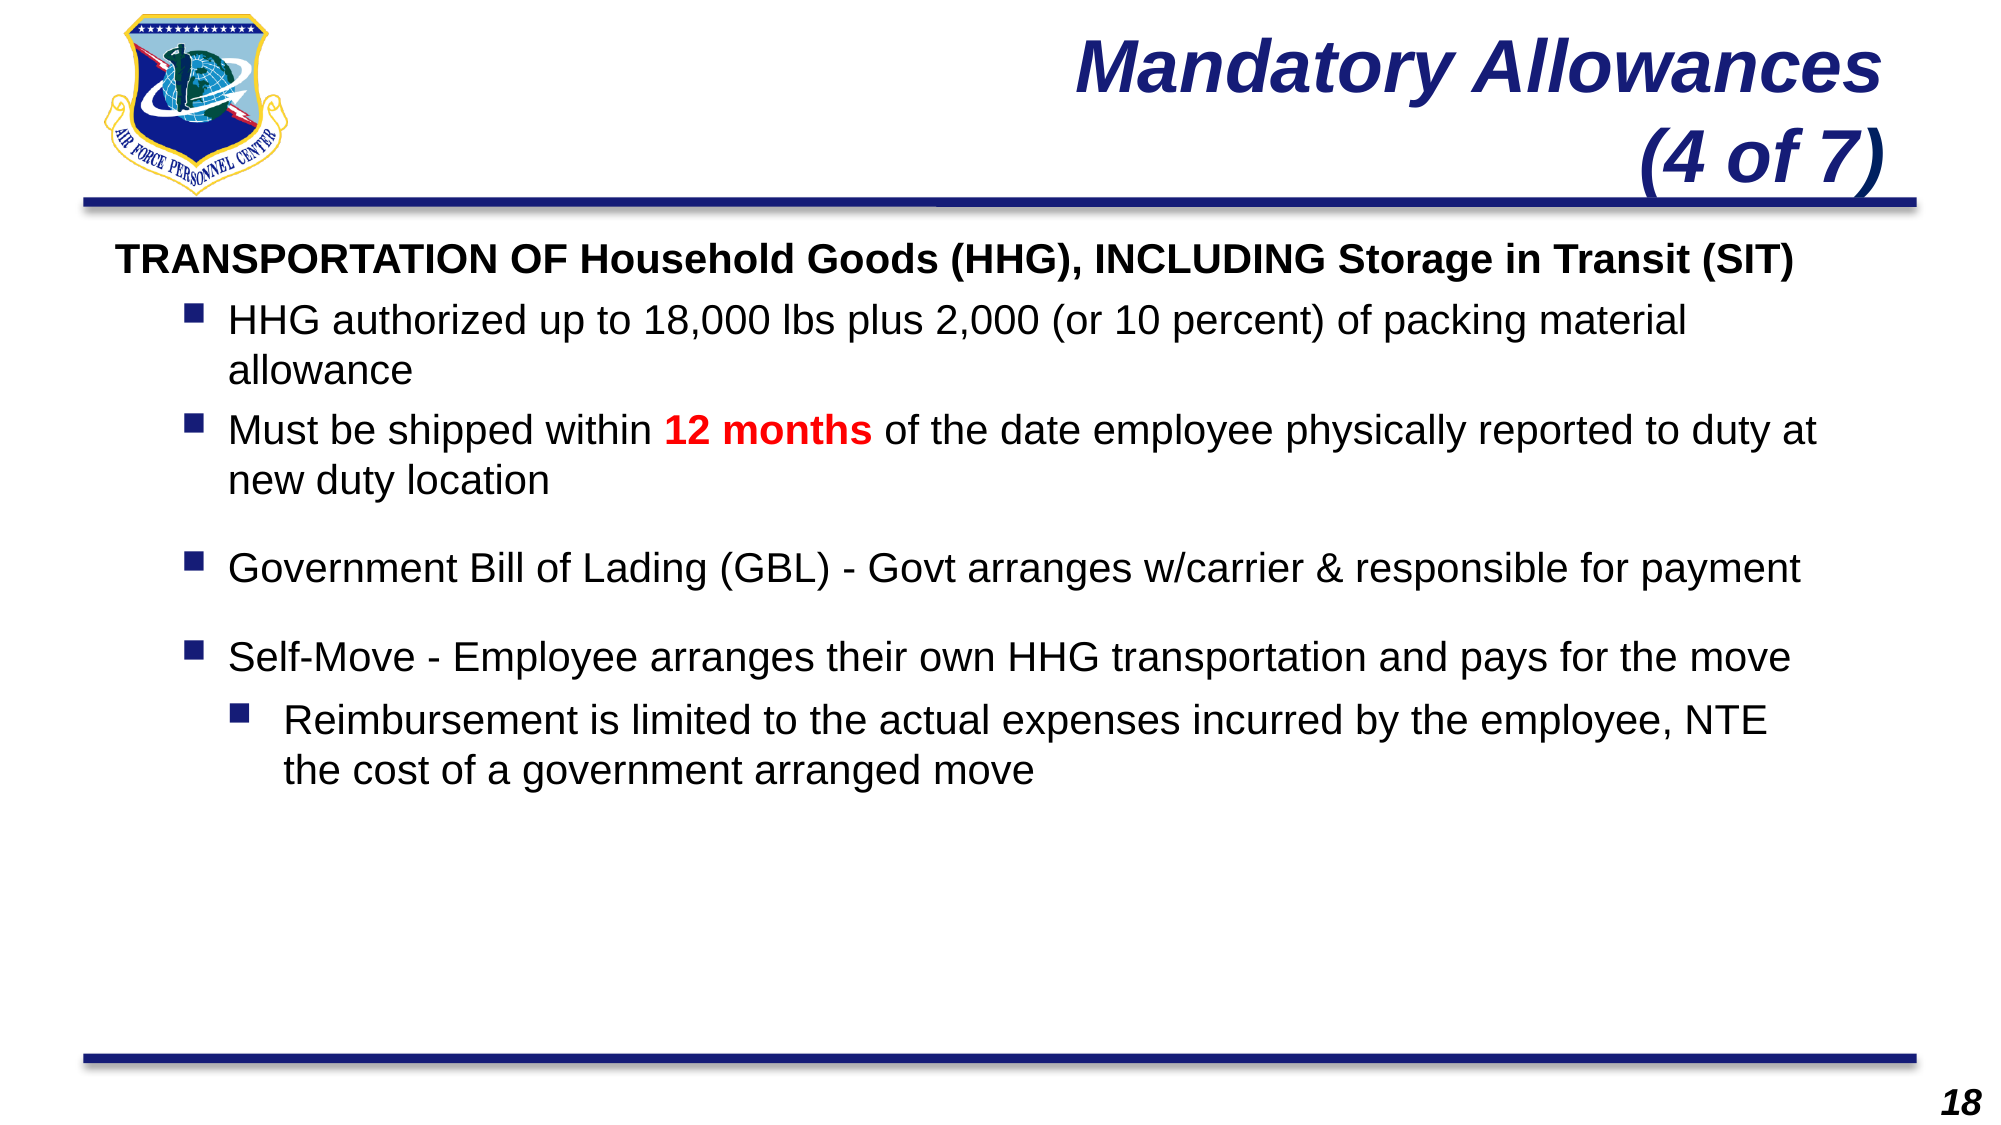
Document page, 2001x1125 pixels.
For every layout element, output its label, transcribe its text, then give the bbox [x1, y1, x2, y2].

picture [104, 14, 288, 199]
list TRANSPORTATION OF Household Goods (HHG), INCLUDING Storage in Transit (SIT) HHG authorized up to 18,000 lbs plus 2,000 (or 10 percent) of packing material allowance Must be shipped within 12 months of the date employee physically reported to duty at new duty location Government Bill of Lading (GBL) - Govt arranges w/carrier & responsible for payment Self-Move - Employee arranges their own HHG transportation and pays for the move Reimbursement is limited to the actual expenses incurred by the employee, NTE the cost of a government arranged move [99, 224, 1900, 1060]
slide_number 18 [1746, 1070, 1998, 1121]
title Mandatory Allowances (4 of 7) [778, 24, 1900, 190]
